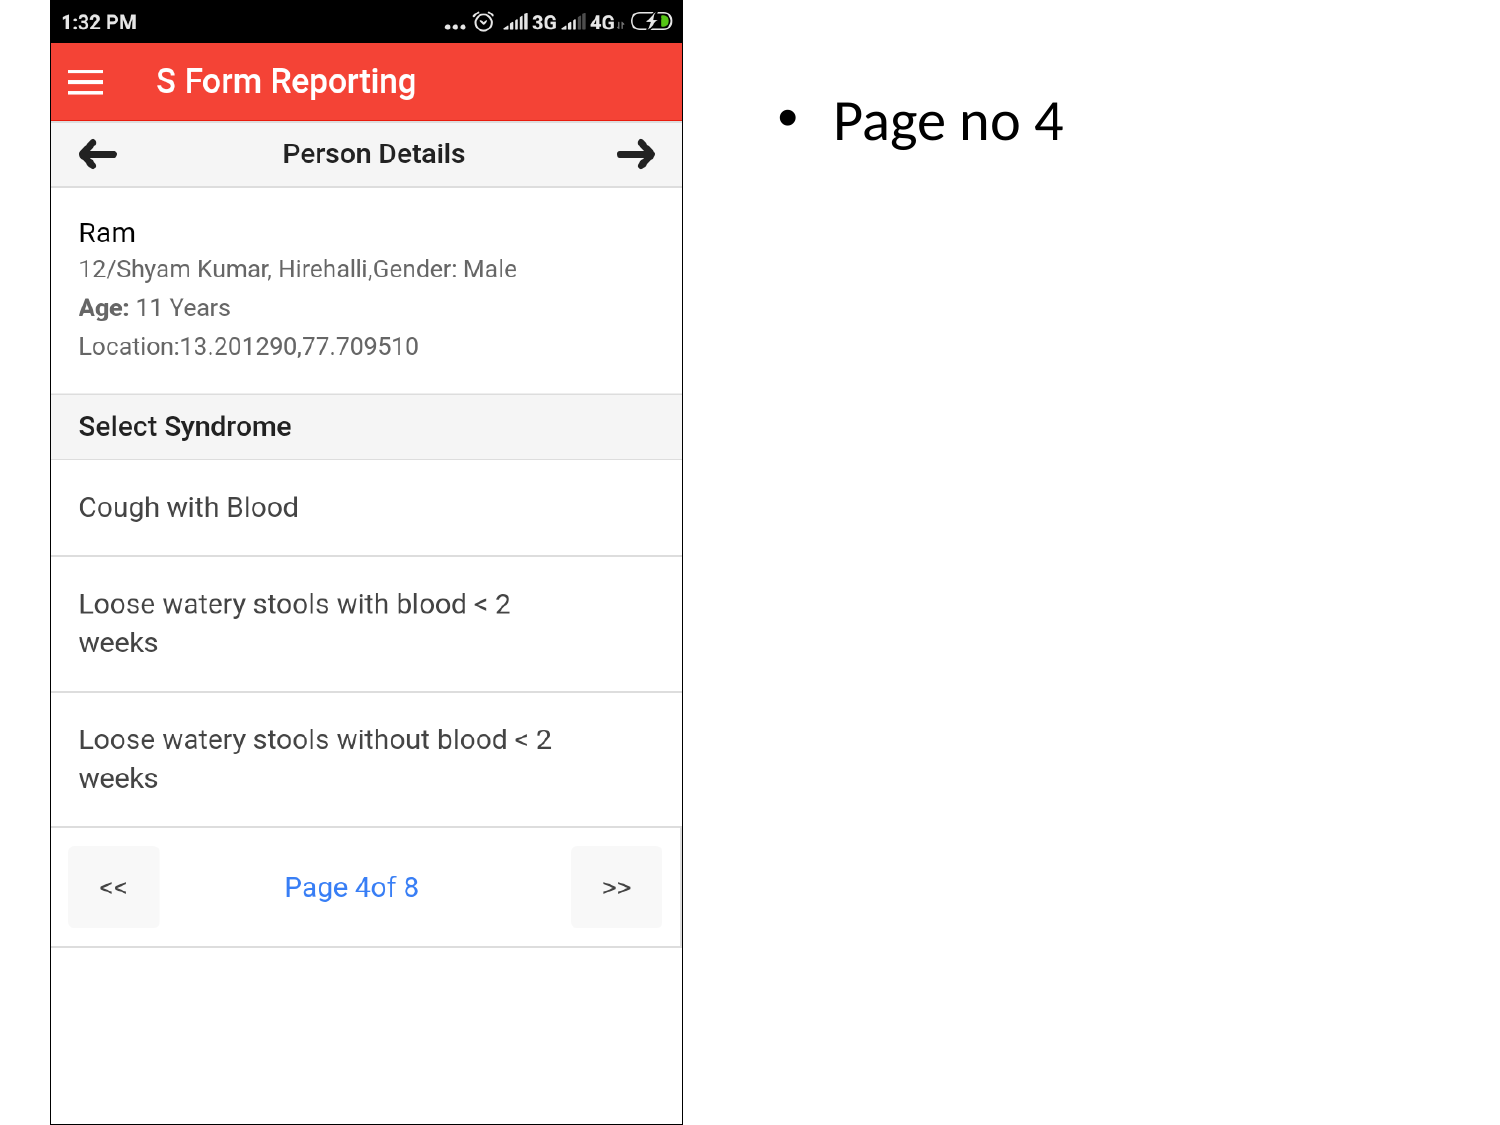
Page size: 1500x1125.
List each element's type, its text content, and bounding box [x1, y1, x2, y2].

list Page no 4 [762, 75, 1425, 1005]
picture [49, 0, 684, 1125]
